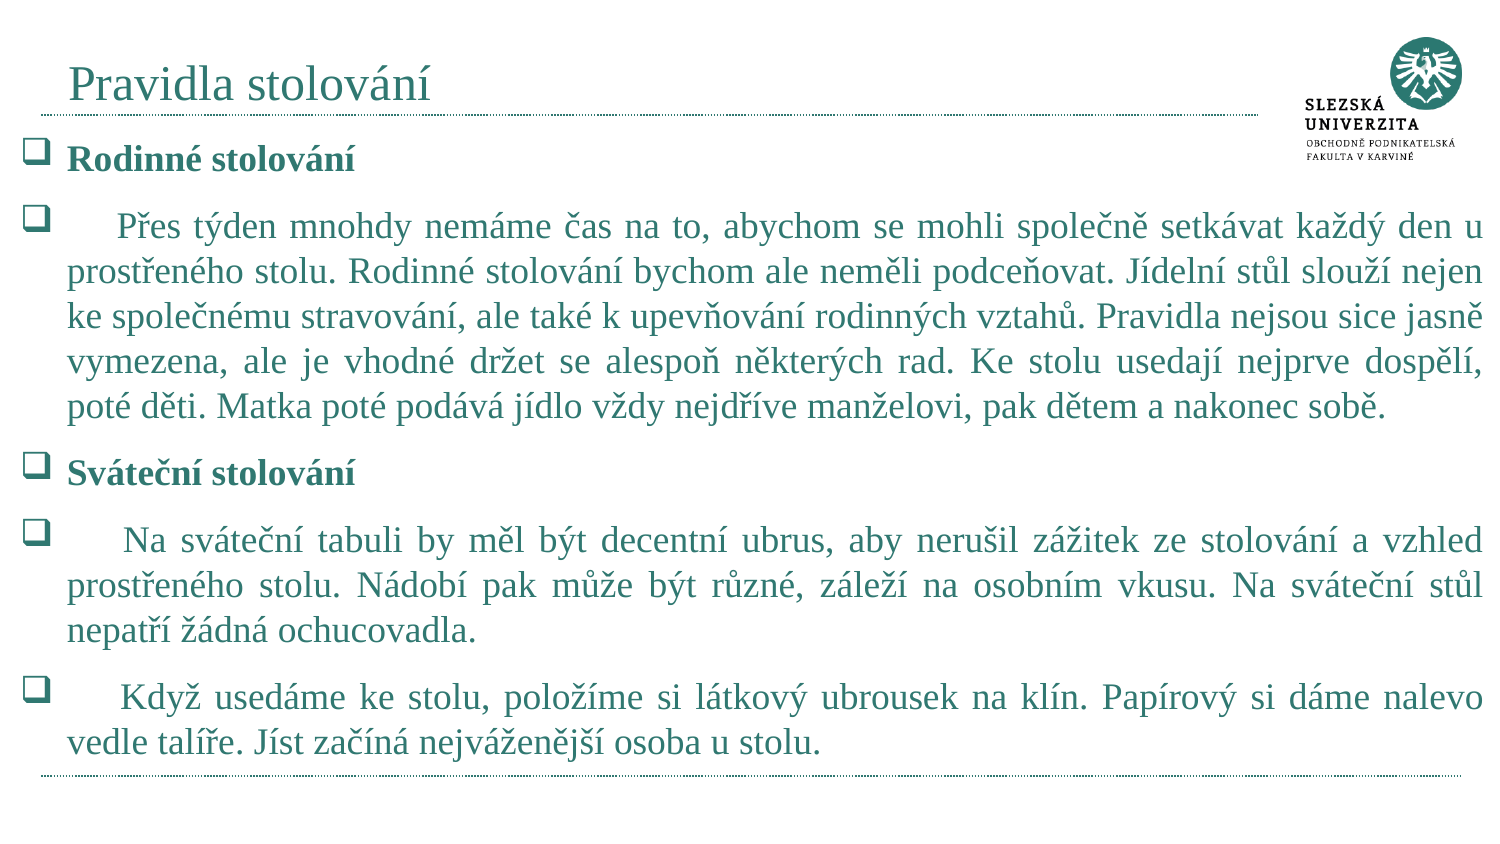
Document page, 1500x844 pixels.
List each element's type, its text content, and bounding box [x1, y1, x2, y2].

picture [1305, 37, 1462, 126]
title Pravidla stolování [53, 43, 1318, 126]
text_box Rodinné stolování Přes týden mnohdy nemáme čas na to, abychom se mohli společně setkávat každý den u prostřeného stolu. Rodinné stolování bychom ale neměli podceňovat. Jídelní stůl slouží nejen ke společnému stravování, ale také k upevňování rodinných vztahů. Pravidla nejsou sice jasně vymezena, ale je vhodné držet se alespoň některých rad. Ke stolu usedají nejprve dospělí, poté děti. Matka poté podává jídlo vždy nejdříve manželovi, pak dětem a nakonec sobě. Sváteční stolování Na sváteční tabuli by měl být decentní ubrus, aby nerušil zážitek ze stolování a vzhled prostřeného stolu. Nádobí pak může být různé, záleží na osobním vkusu. Na sváteční stůl nepatří žádná ochucovadla. Když usedáme ke stolu, položíme si látkový ubrousek na klín. Papírový si dáme nalevo vedle talíře. Jíst začíná nejváženější osoba u stolu. [5, 126, 1500, 770]
